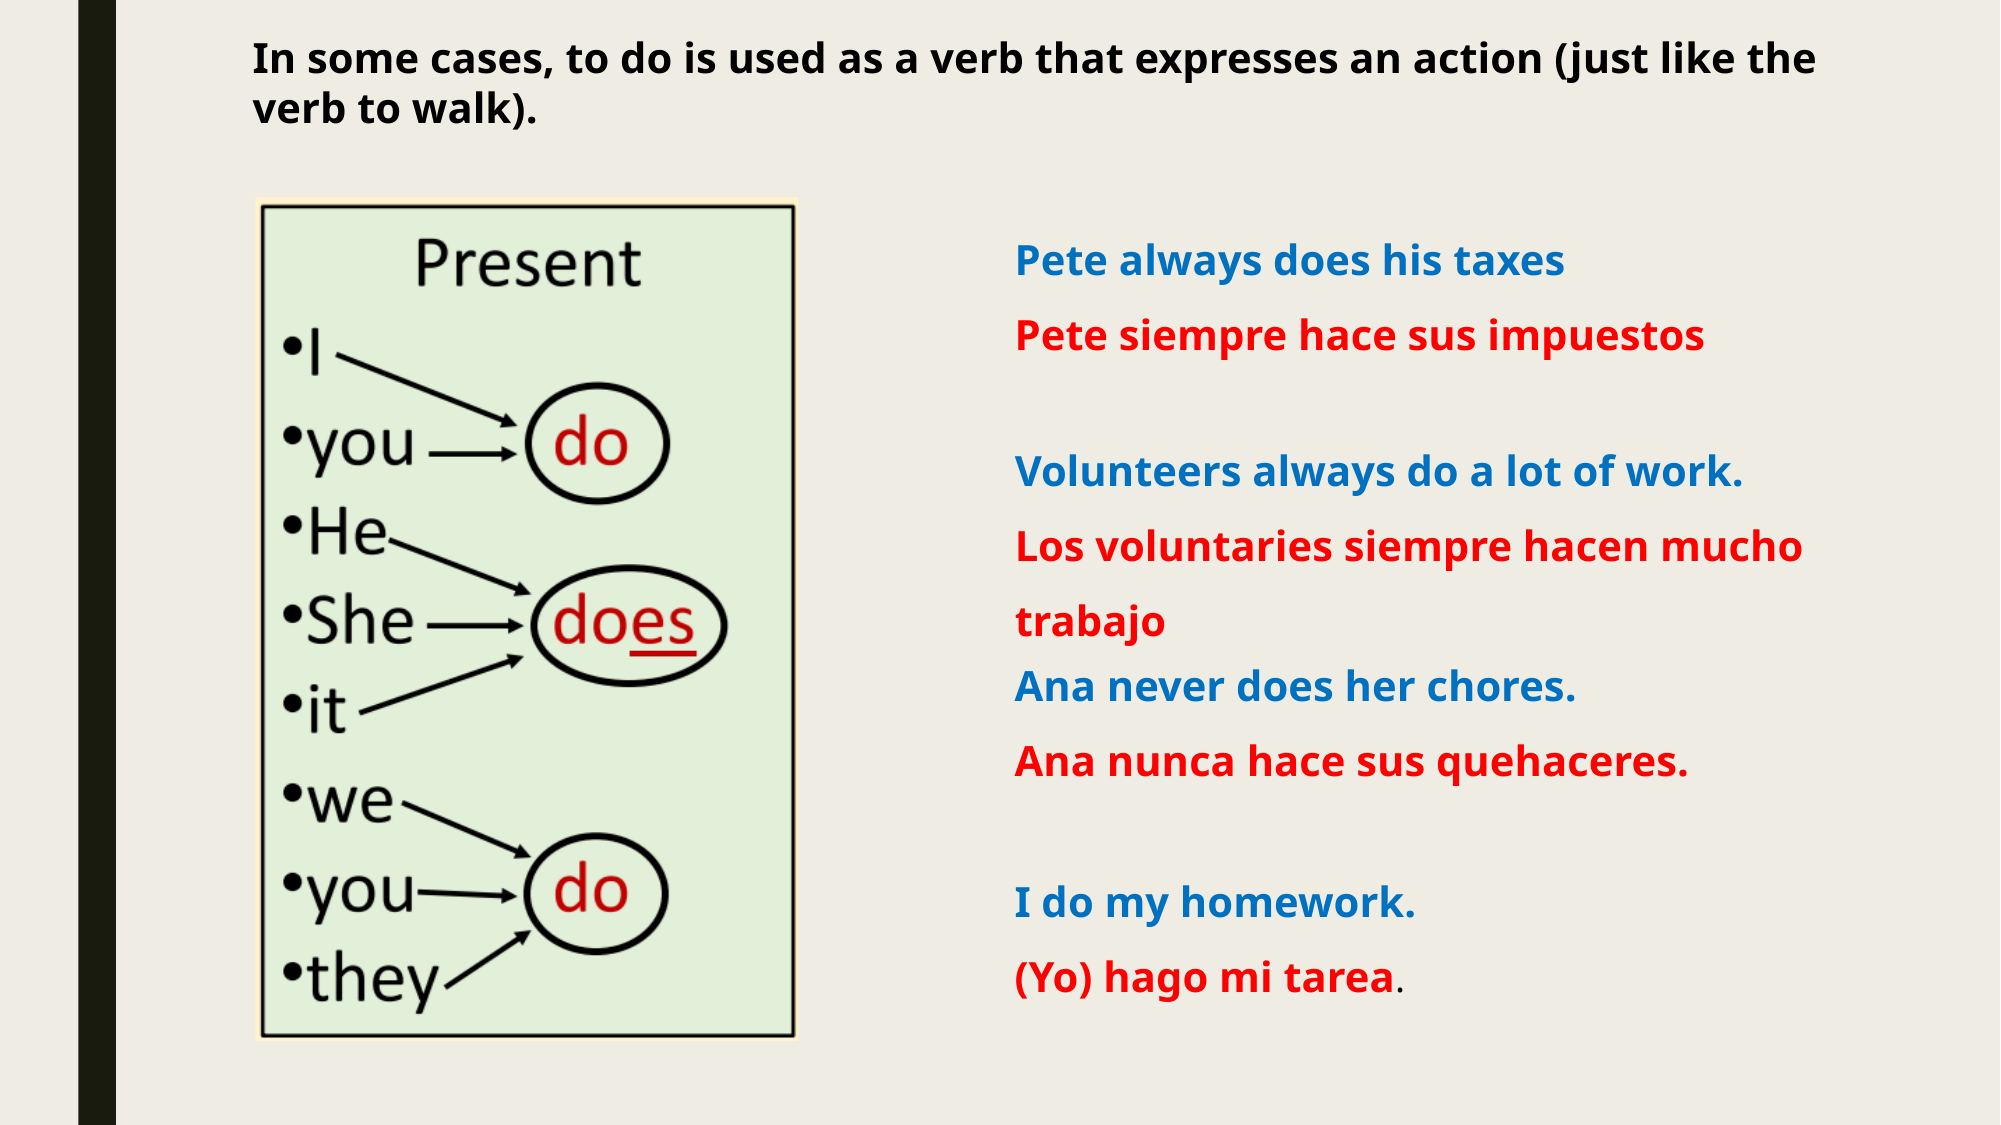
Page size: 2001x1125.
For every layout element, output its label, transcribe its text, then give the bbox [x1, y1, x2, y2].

text_box Volunteers always do a lot of work. Los voluntaries siempre hacen mucho trabajo [999, 412, 1959, 653]
picture [255, 197, 799, 1041]
text_box Ana never does her chores. Ana nunca hace sus quehaceres. [999, 627, 1730, 793]
text_box I do my homework. (Yo) hago mi tarea. [999, 843, 1479, 1009]
text_box In some cases, to do is used as a verb that expresses an action (just like the verb to walk). [237, 24, 1897, 140]
text_box Pete always does his taxes Pete siempre hace sus impuestos [999, 201, 1849, 367]
